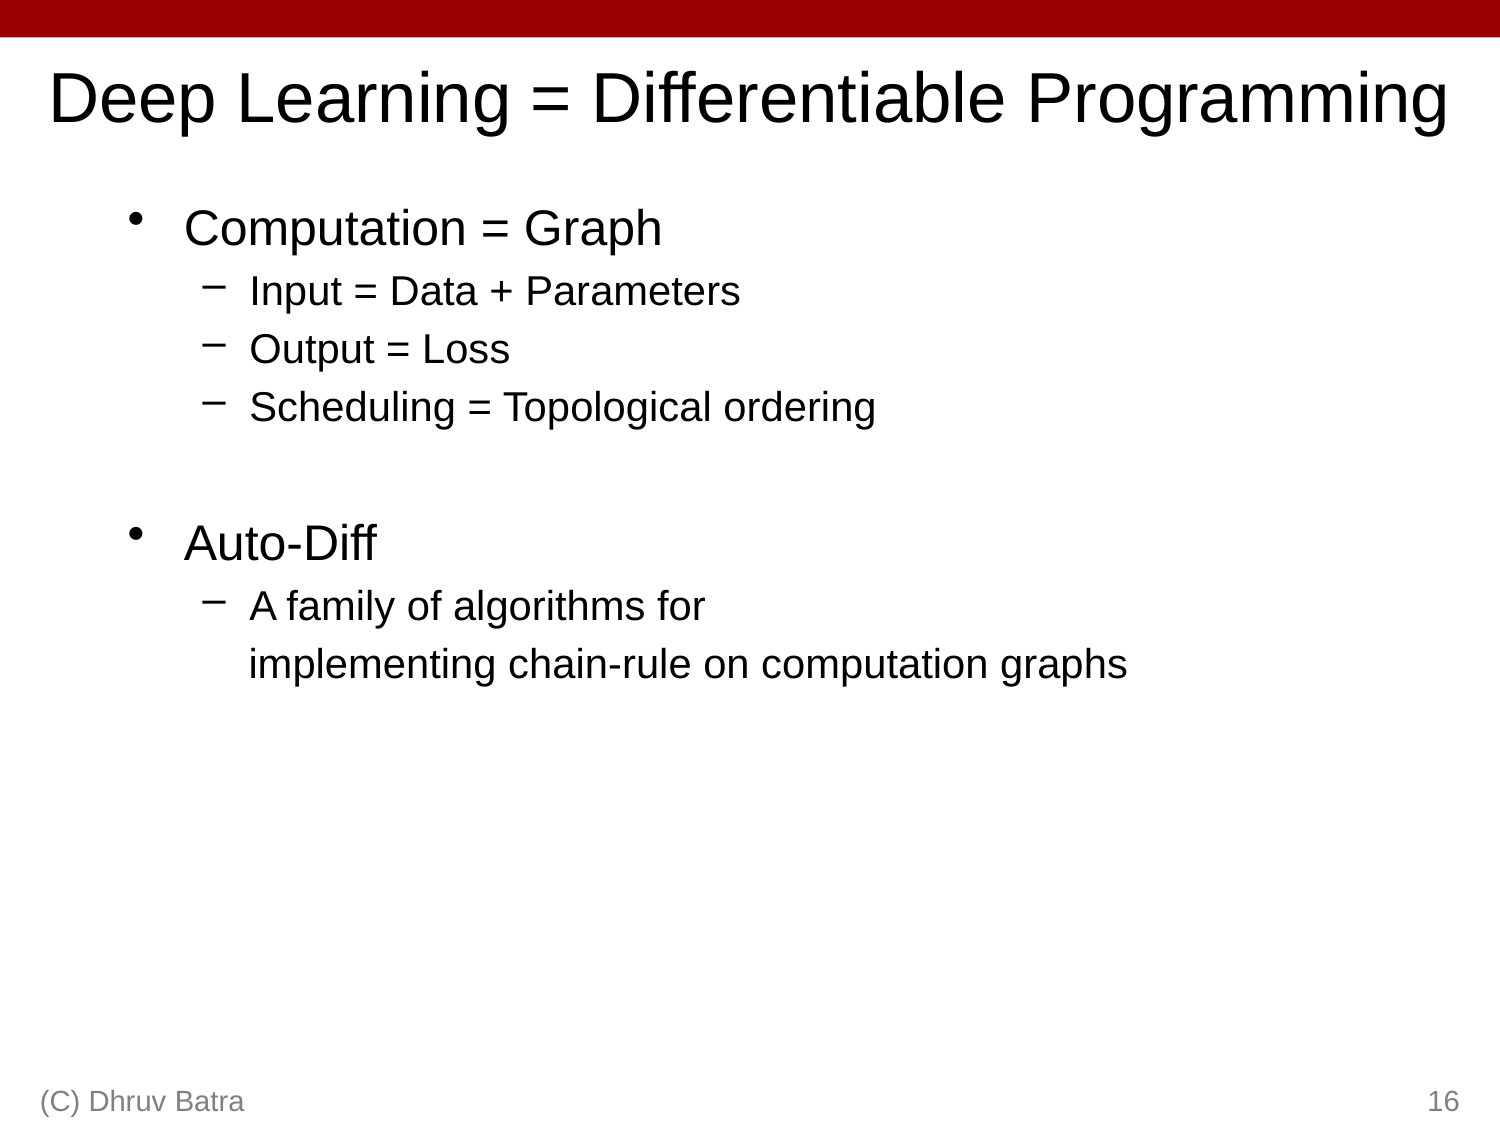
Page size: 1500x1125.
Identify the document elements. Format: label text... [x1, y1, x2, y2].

slide_number 16 [1162, 1049, 1476, 1125]
footer (C) Dhruv Batra [24, 1049, 501, 1125]
title Deep Learning = Differentiable Programming [0, 37, 1500, 151]
list Computation = Graph Input = Data + Parameters Output = Loss Scheduling = Topological ordering Auto-Diff A family of algorithms for implementing chain-rule on computation graphs [112, 187, 1388, 1051]
